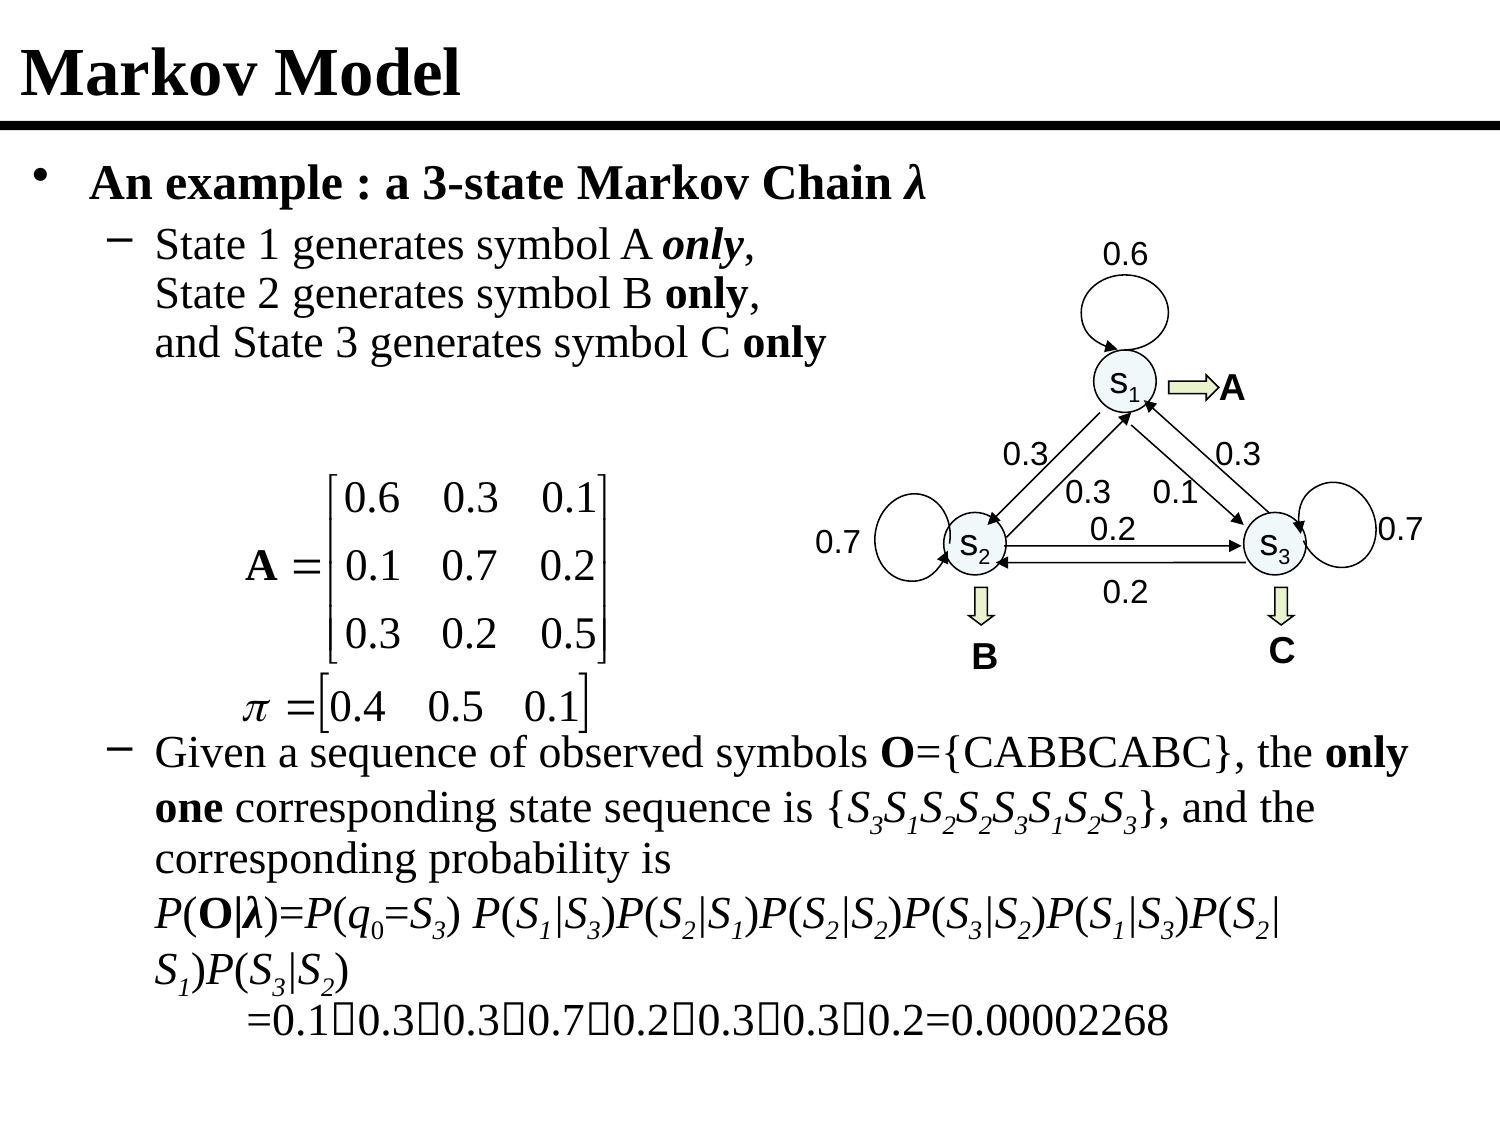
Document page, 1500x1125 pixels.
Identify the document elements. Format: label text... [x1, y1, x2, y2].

text_box [1292, 482, 1368, 568]
text_box 0.3 [987, 424, 1064, 480]
text_box [1081, 280, 1169, 353]
text_box 0.7 [1362, 499, 1439, 555]
text_box [1152, 539, 1242, 553]
text_box s1 [1093, 349, 1157, 413]
text_box [1081, 412, 1132, 462]
text_box 0.2 [1075, 499, 1152, 555]
text_box [1214, 498, 1244, 526]
text_box [1168, 381, 1203, 394]
text_box s3 [1243, 512, 1306, 575]
text_box 0.7 [800, 512, 877, 568]
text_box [237, 462, 624, 742]
text_box 0.3 [1200, 424, 1277, 480]
list An example : a 3-state Markov Chain λ State 1 generates symbol A only, State 2 generates symbol B only, and State 3 generates symbol C only Given a sequence of observed symbols O={CABBCABC}, the only one corresponding state sequence is {S3S1S2S2S3S1S2S3}, and the corresponding probability is P(O|λ)=P(q0=S3) P(S1|S3)P(S2|S1)P(S2|S2)P(S3|S2)P(S1|S3)P(S2|S1)P(S3|S2) =0.10.30.30.70.20.30.30.2=0.00002268 [17, 148, 1433, 1083]
text_box 0.2 [1087, 562, 1164, 618]
text_box 0.1 [1137, 462, 1214, 518]
text_box [995, 556, 1087, 569]
text_box [1146, 401, 1200, 451]
text_box C [1253, 618, 1311, 679]
text_box [1268, 587, 1294, 618]
text_box [987, 480, 1033, 526]
text_box [877, 493, 951, 582]
text_box 0.3 [1050, 462, 1127, 518]
text_box s2 [943, 512, 1007, 575]
text_box B [956, 624, 1014, 685]
text_box 0.6 [1087, 224, 1164, 280]
title Markov Model [5, 19, 1356, 123]
text_box A [1203, 355, 1261, 416]
text_box [968, 587, 994, 624]
